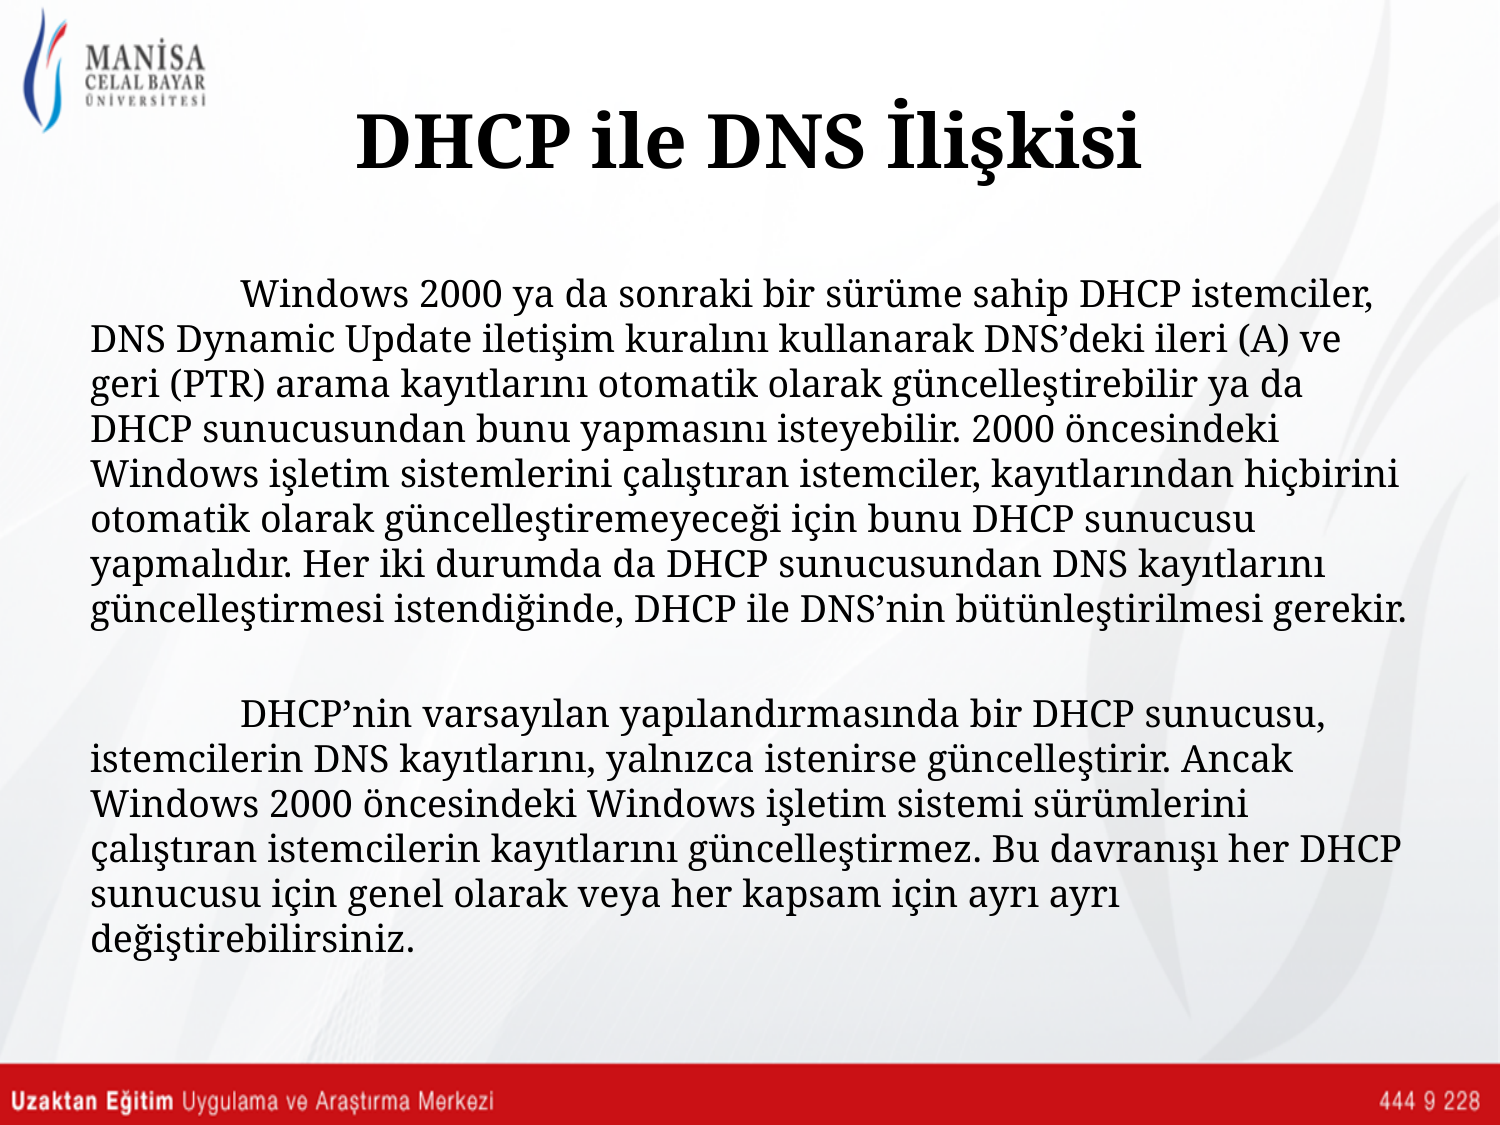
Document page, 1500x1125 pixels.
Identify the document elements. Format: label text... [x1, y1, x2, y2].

picture [0, 0, 1500, 1125]
title DHCP ile DNS İlişkisi [75, 45, 1425, 233]
list Windows 2000 ya da sonraki bir sürüme sahip DHCP istemciler, DNS Dynamic Update iletişim kuralını kullanarak DNS’deki ileri (A) ve geri (PTR) arama kayıtlarını otomatik olarak güncelleştirebilir ya da DHCP sunucusundan bunu yapmasını isteyebilir. 2000 öncesindeki Windows işletim sistemlerini çalıştıran istemciler, kayıtlarından hiçbirini otomatik olarak güncelleştiremeyeceği için bunu DHCP sunucusu yapmalıdır. Her iki durumda da DHCP sunucusundan DNS kayıtlarını güncelleştirmesi istendiğinde, DHCP ile DNS’nin bütünleştirilmesi gerekir. DHCP’nin varsayılan yapılandırmasında bir DHCP sunucusu, istemcilerin DNS kayıtlarını, yalnızca istenirse güncelleştirir. Ancak Windows 2000 öncesindeki Windows işletim sistemi sürümlerini çalıştıran istemcilerin kayıtlarını güncelleştirmez. Bu davranışı her DHCP sunucusu için genel olarak veya her kapsam için ayrı ayrı değiştirebilirsiniz. [75, 262, 1425, 1071]
